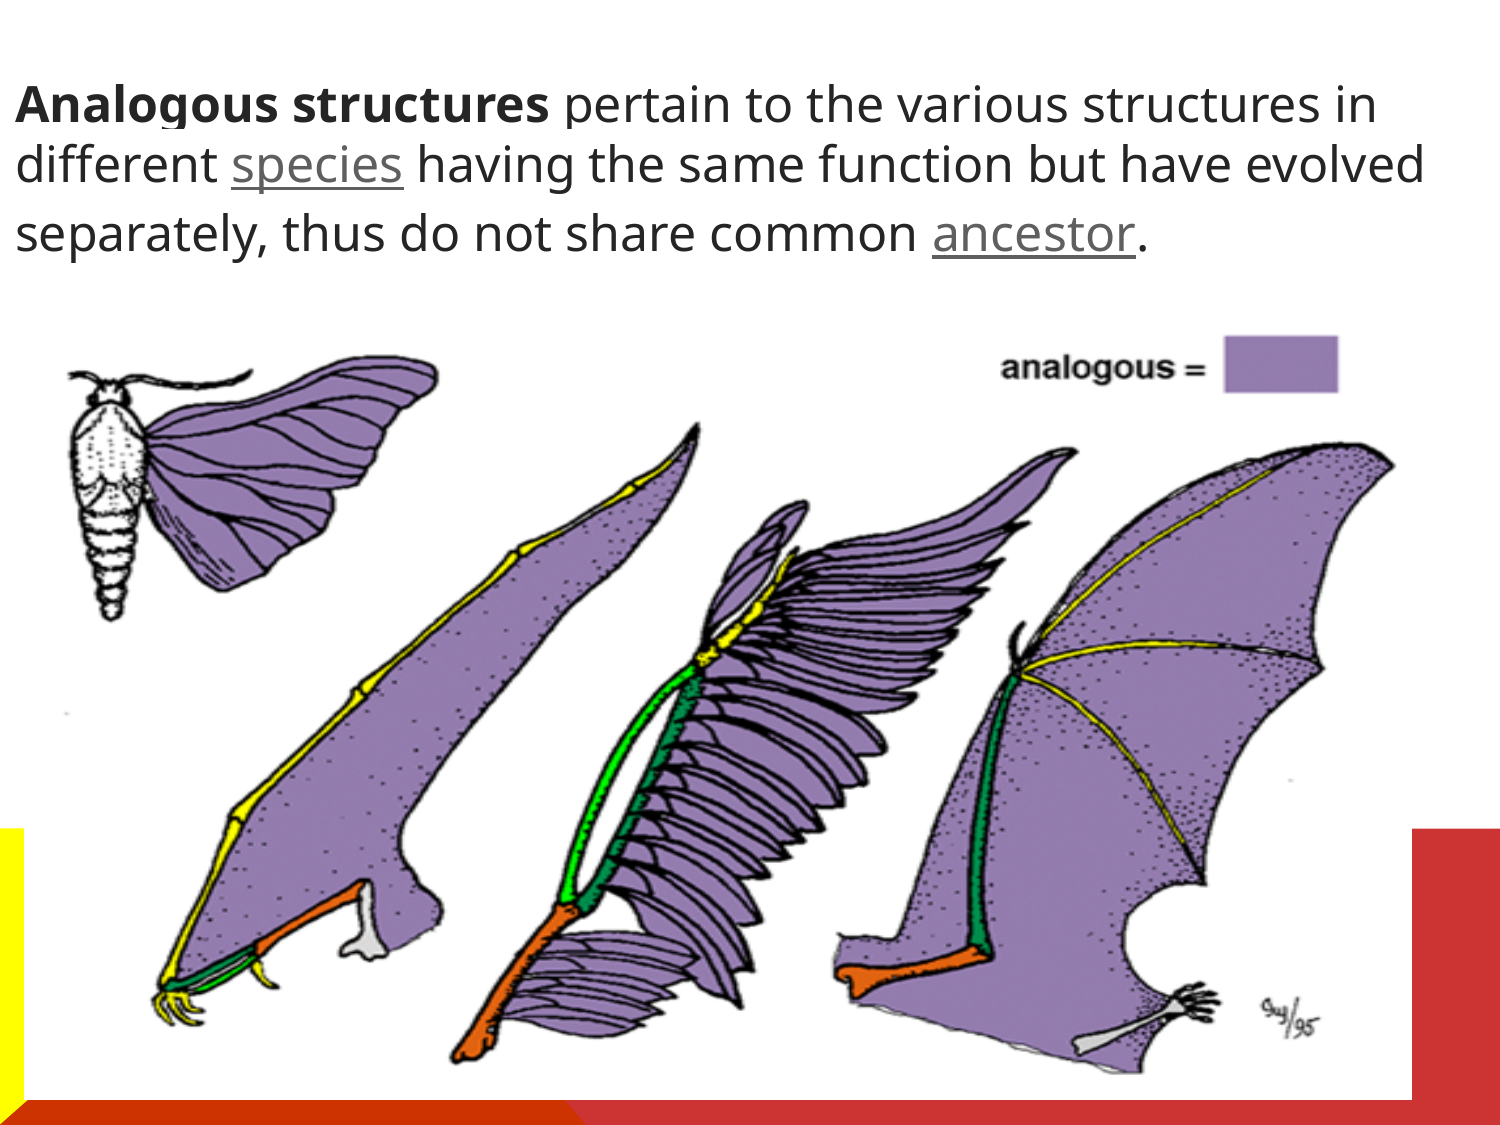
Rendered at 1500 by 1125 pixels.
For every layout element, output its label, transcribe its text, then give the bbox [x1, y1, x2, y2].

picture [24, 321, 1412, 1101]
text_box Analogous structures pertain to the various structures in different species having the same function but have evolved separately, thus do not share common ancestor. [0, 0, 1463, 343]
